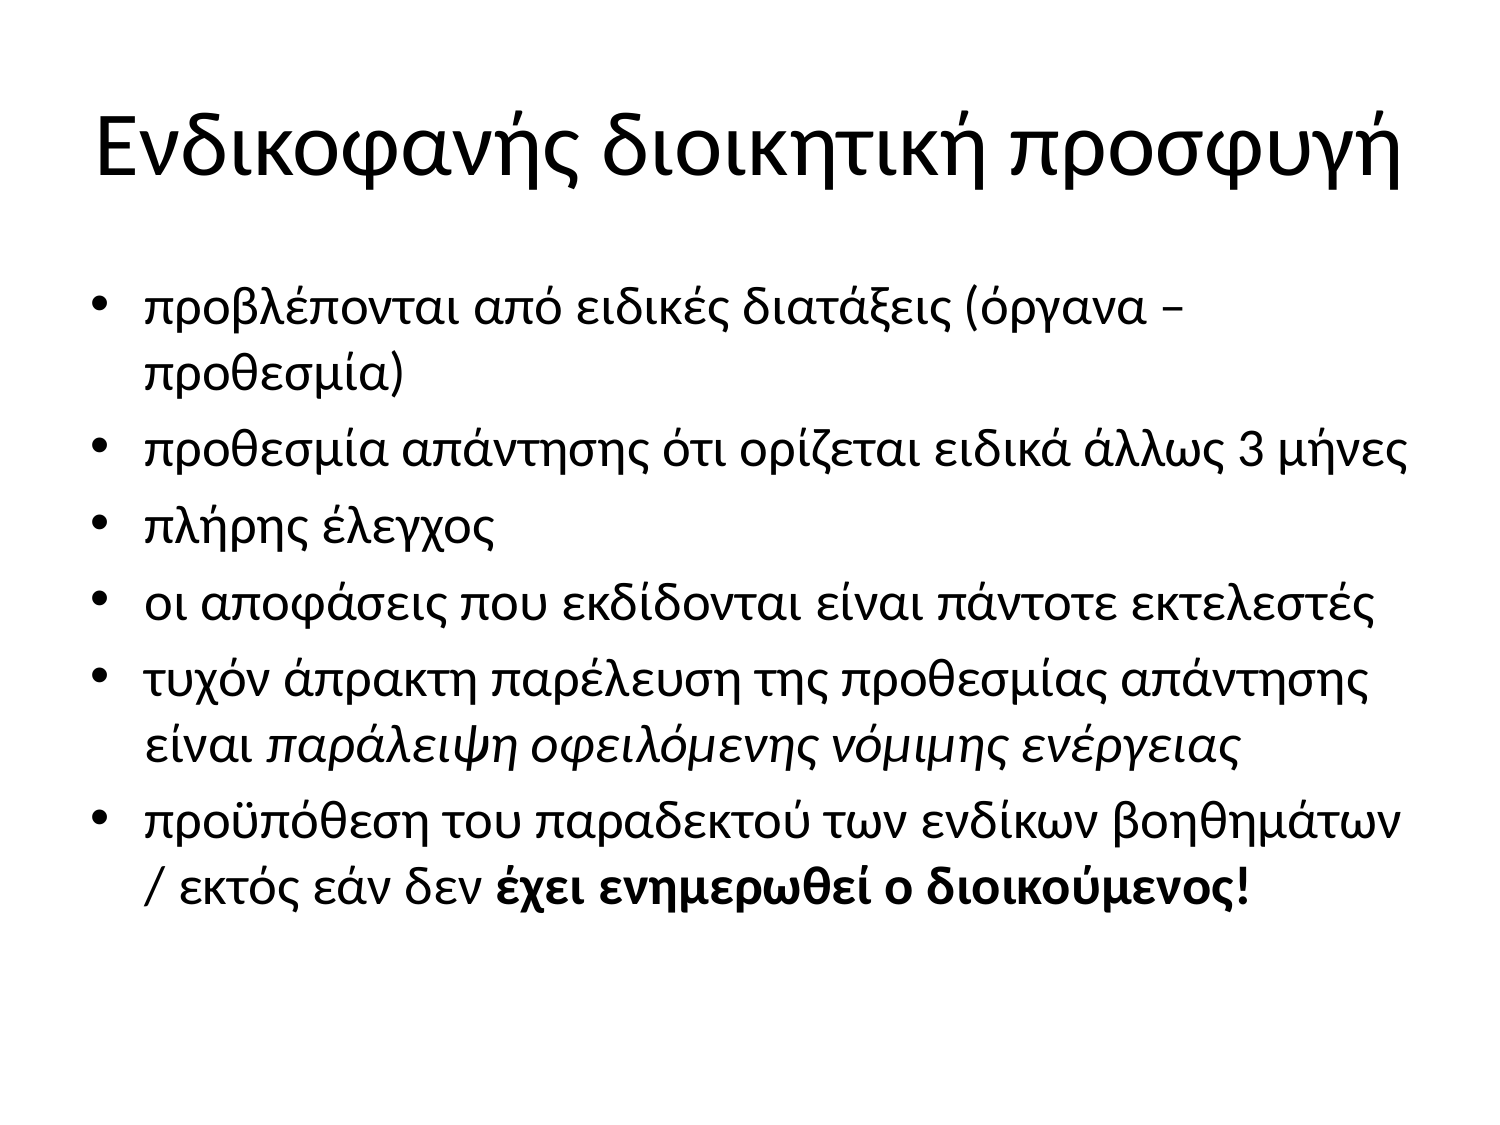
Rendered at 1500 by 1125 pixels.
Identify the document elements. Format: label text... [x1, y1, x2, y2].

title Ενδικοφανής διοικητική προσφυγή [75, 45, 1425, 233]
list προβλέπονται από ειδικές διατάξεις (όργανα – προθεσμία) προθεσμία απάντησης ότι ορίζεται ειδικά άλλως 3 μήνες πλήρης έλεγχος οι αποφάσεις που εκδίδονται είναι πάντοτε εκτελεστές τυχόν άπρακτη παρέλευση της προθεσμίας απάντησης είναι παράλειψη οφειλόμενης νόμιμης ενέργειας προϋπόθεση του παραδεκτού των ενδίκων βοηθημάτων / εκτός εάν δεν έχει ενημερωθεί ο διοικούμενος! [75, 262, 1425, 1005]
